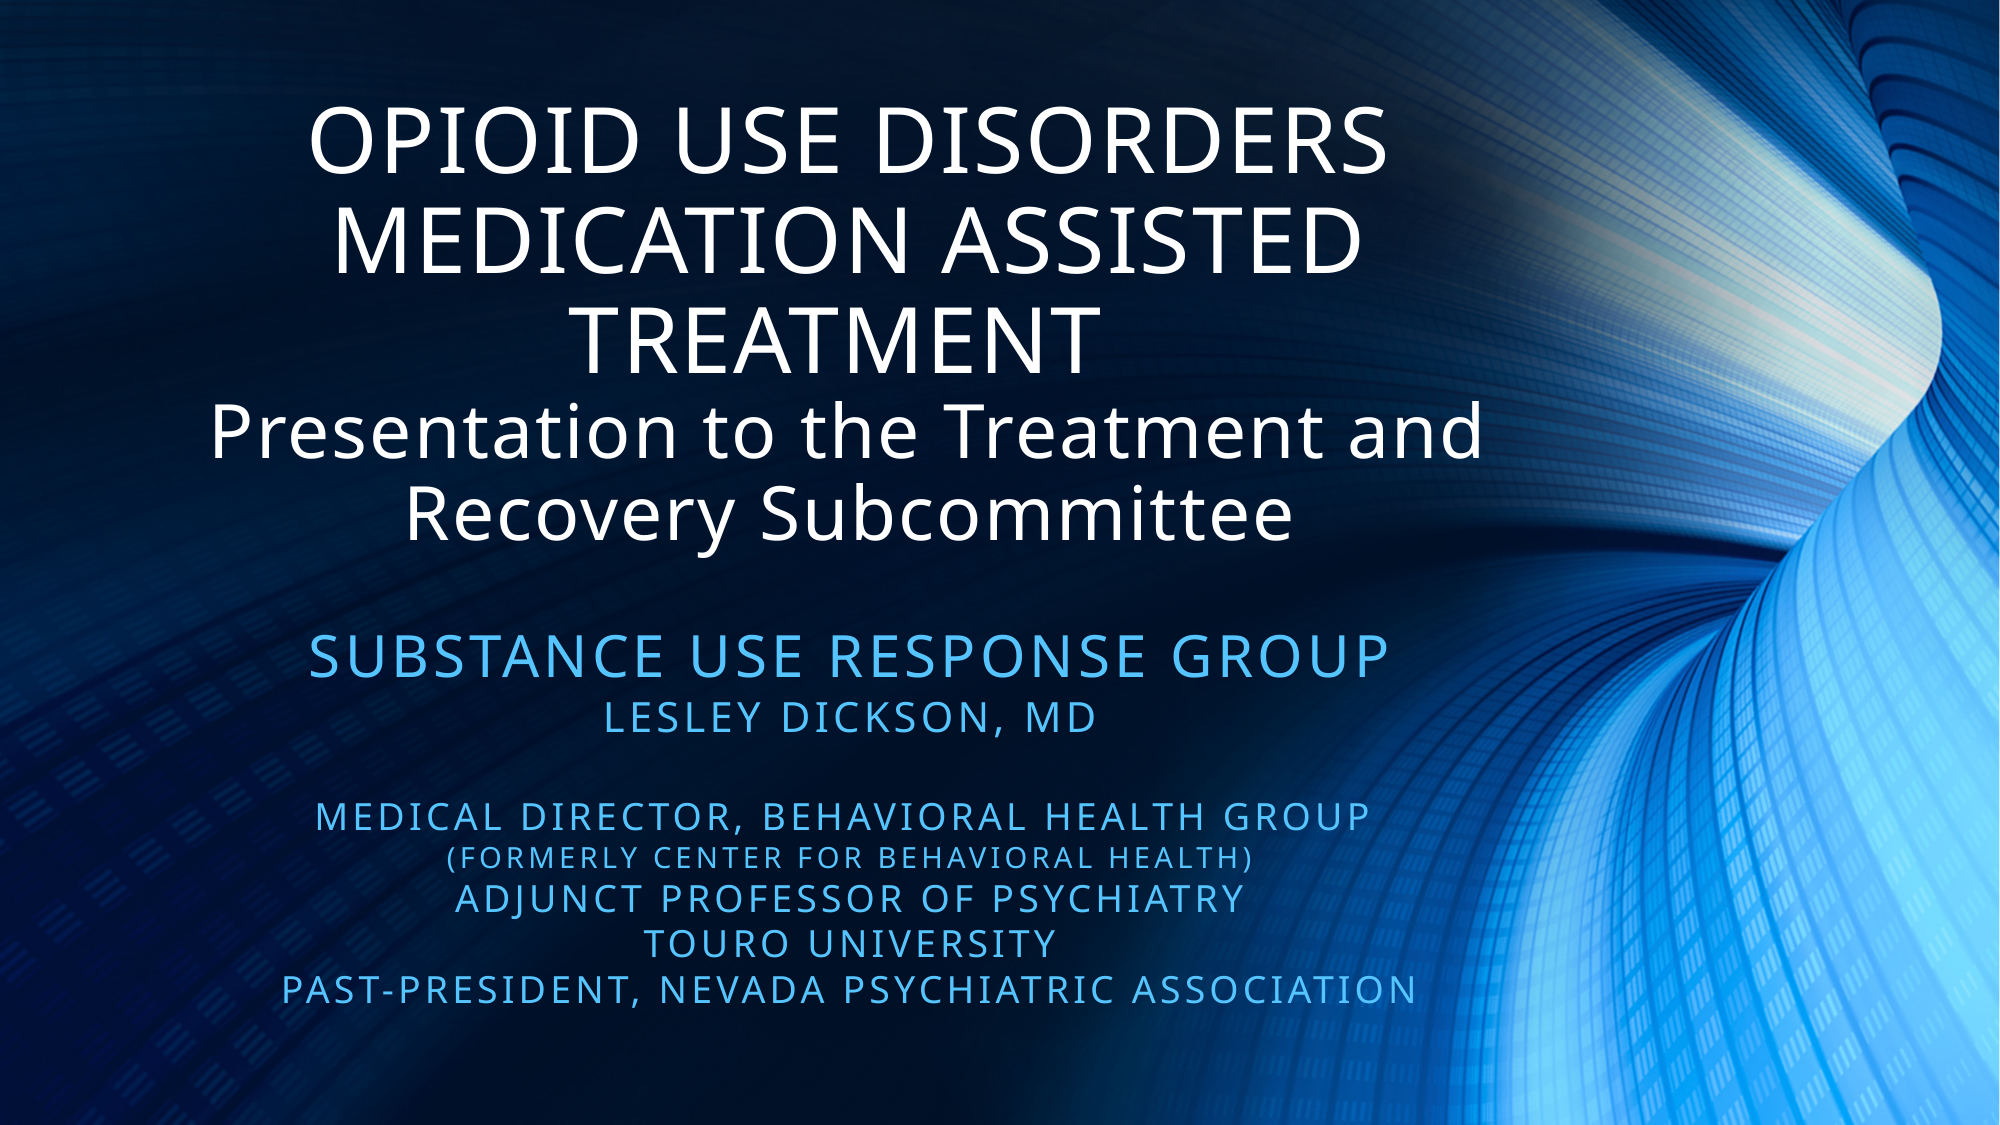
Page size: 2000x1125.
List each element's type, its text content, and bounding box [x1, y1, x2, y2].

picture [0, 0, 2000, 1125]
title OPIOID USE DISORDERS MEDICATION ASSISTED TREATMENT Presentation to the Treatment and Recovery Subcommittee [174, 75, 1525, 575]
subtitle SUBSTANCE USE RESPONSE GROUP Lesley Dickson, MD Medical Director, BEHAVIORAL HEALTH GROUP (Formerly Center for Behavioral Health) ADJUNCT Professor of Psychiatry Touro University PAST-PRESIDENT, Nevada Psychiatric Association [174, 612, 1525, 1050]
